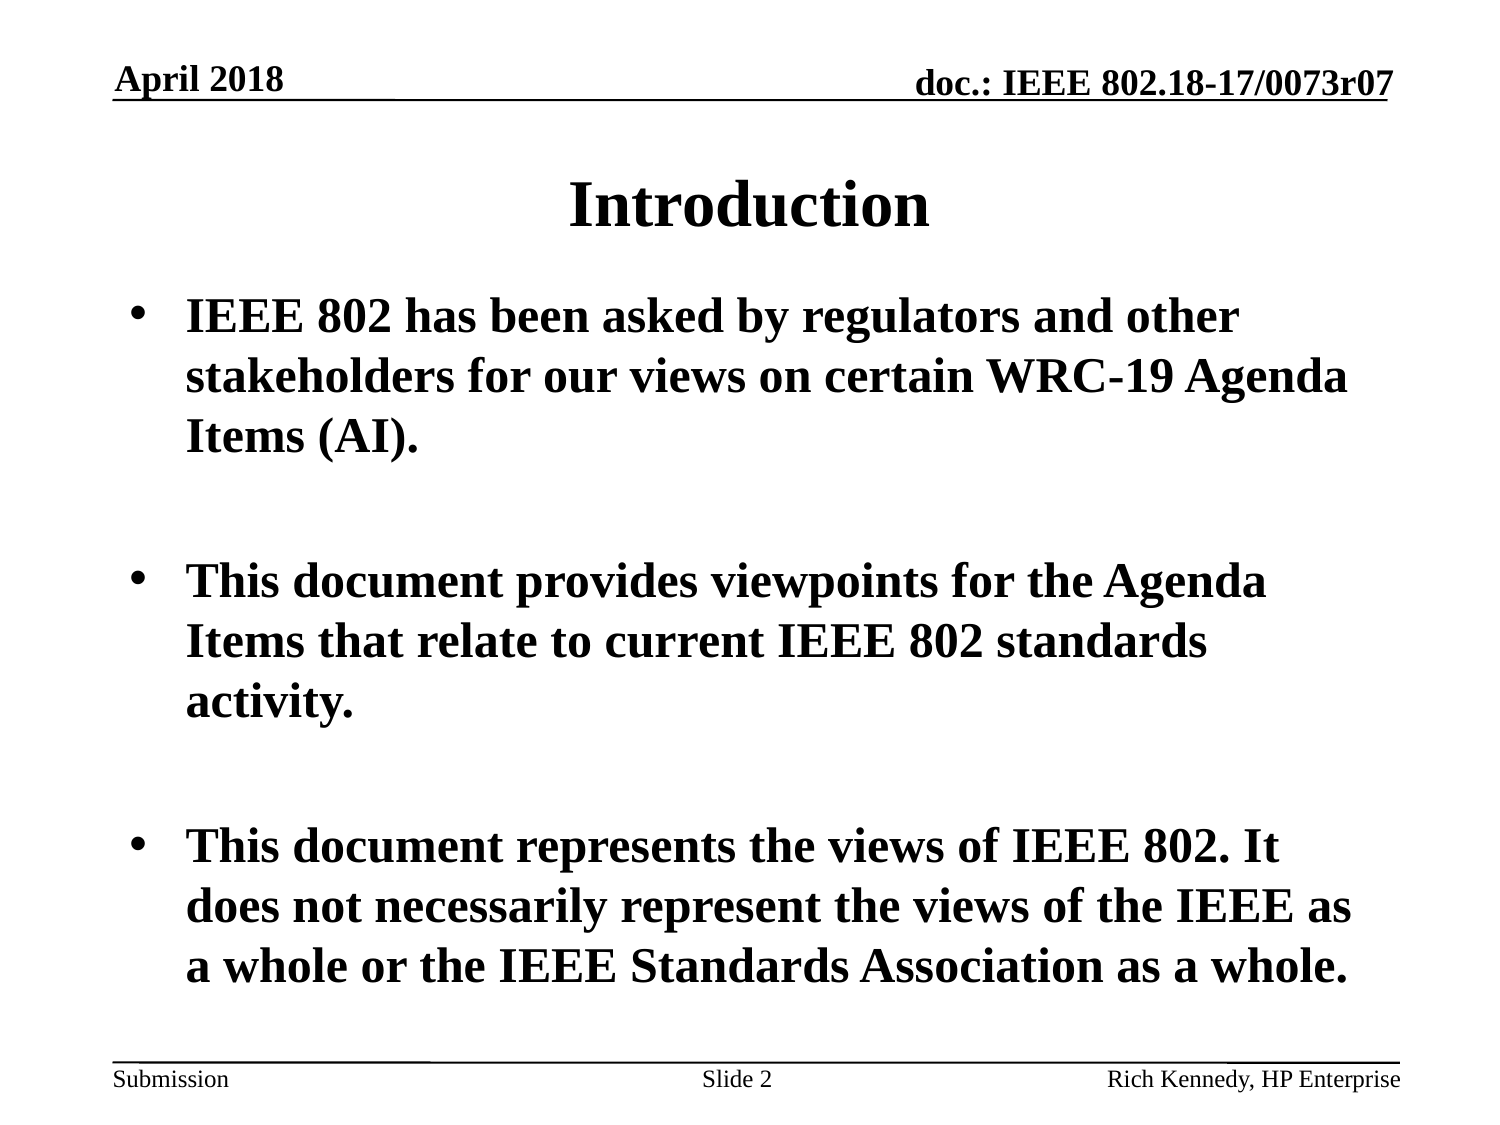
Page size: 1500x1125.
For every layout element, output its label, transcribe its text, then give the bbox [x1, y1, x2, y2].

title Introduction [112, 112, 1388, 288]
footer Rich Kennedy, HP Enterprise [878, 1061, 1402, 1093]
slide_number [114, 54, 423, 100]
list IEEE 802 has been asked by regulators and other stakeholders for our views on certain WRC-19 Agenda Items (AI). This document provides viewpoints for the Agenda Items that relate to current IEEE 802 standards activity. This document represents the views of IEEE 802. It does not necessarily represent the views of the IEEE as a whole or the IEEE Standards Association as a whole. [114, 274, 1390, 983]
slide_number Slide 2 [674, 1061, 800, 1123]
